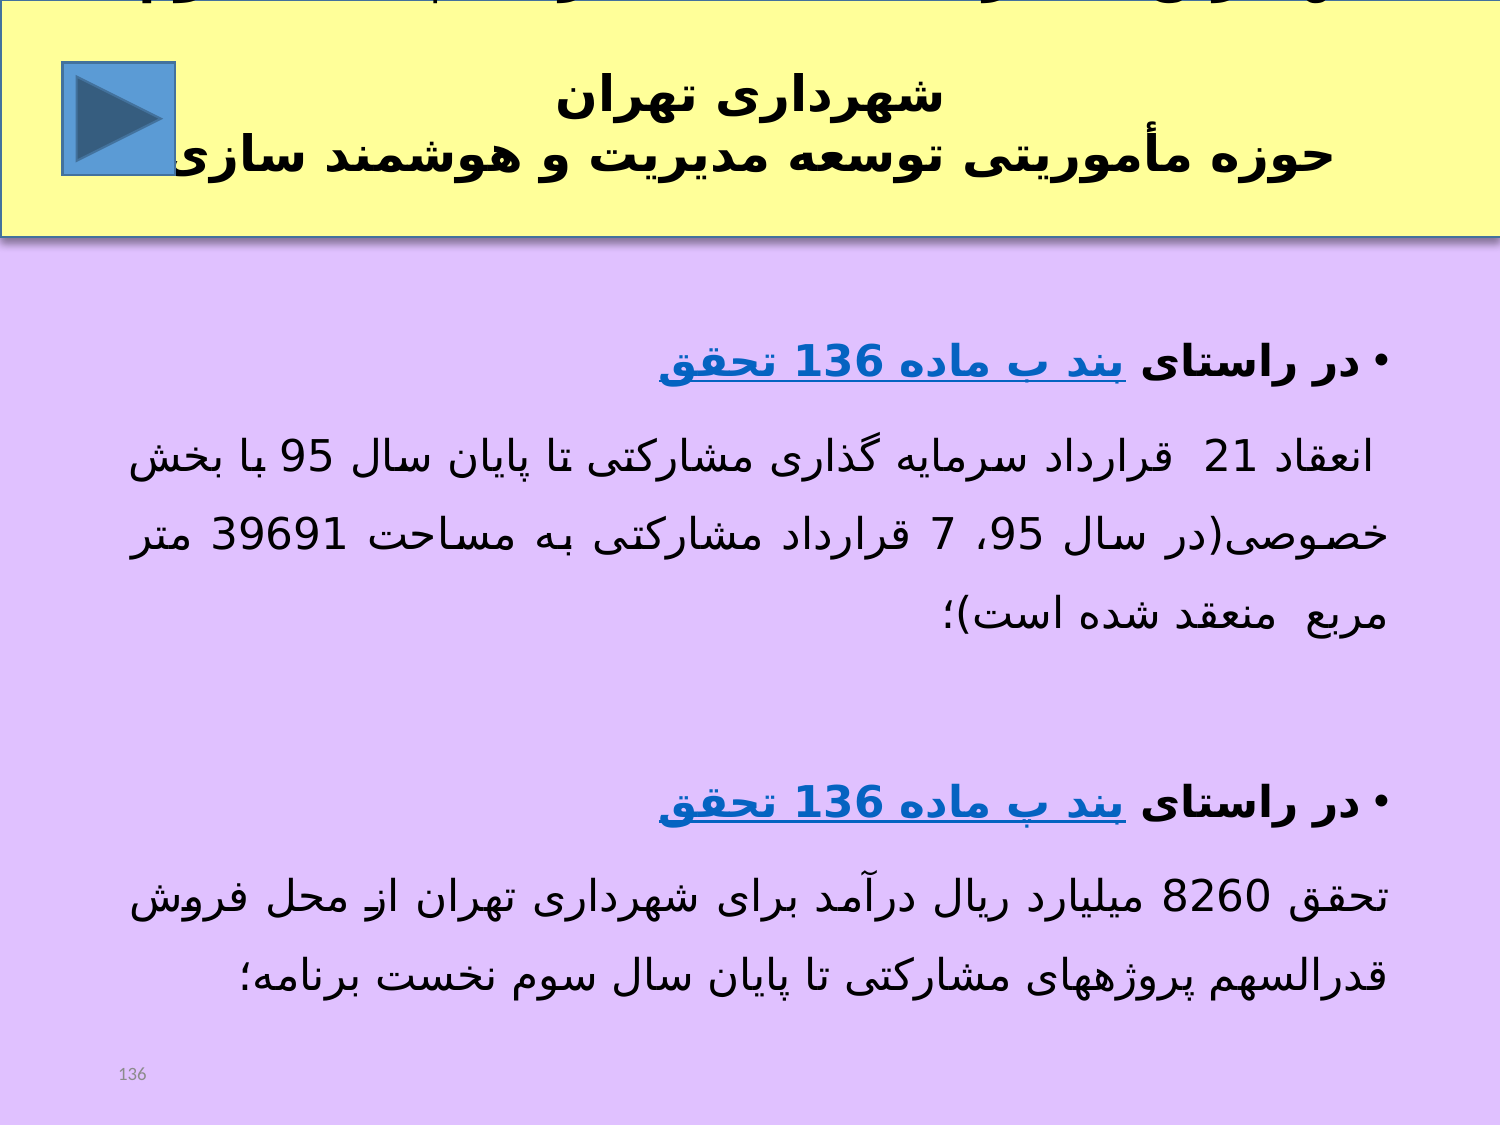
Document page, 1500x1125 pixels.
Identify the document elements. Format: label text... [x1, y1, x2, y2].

text_box [0, 0, 1500, 238]
text_box مهمترین عملکردهای سه ساله برنامه پنجساله دوم شهرداری تهران حوزه مأموریتی توسعه مدیریت و هوشمند سازی [81, 24, 1421, 249]
slide_number 136 [103, 1042, 441, 1103]
text_box [61, 61, 176, 176]
list در راستای تحقق بند ب ماده 136 انعقاد 21 قرارداد سرمایه گذاری مشارکتی تا پایان سال 95 با بخش خصوصی(در سال 95، 7 قرارداد مشارکتی به مساحت 39691 متر مربع منعقد شده است)؛ در راستای تحقق بند پ ماده 136 تحقق 8260 میلیارد ریال درآمد برای شهرداری تهران از محل فروش قدرالسهم پروژه‏های مشارکتی تا پایان سال سوم نخست برنامه؛ [112, 299, 1405, 1063]
